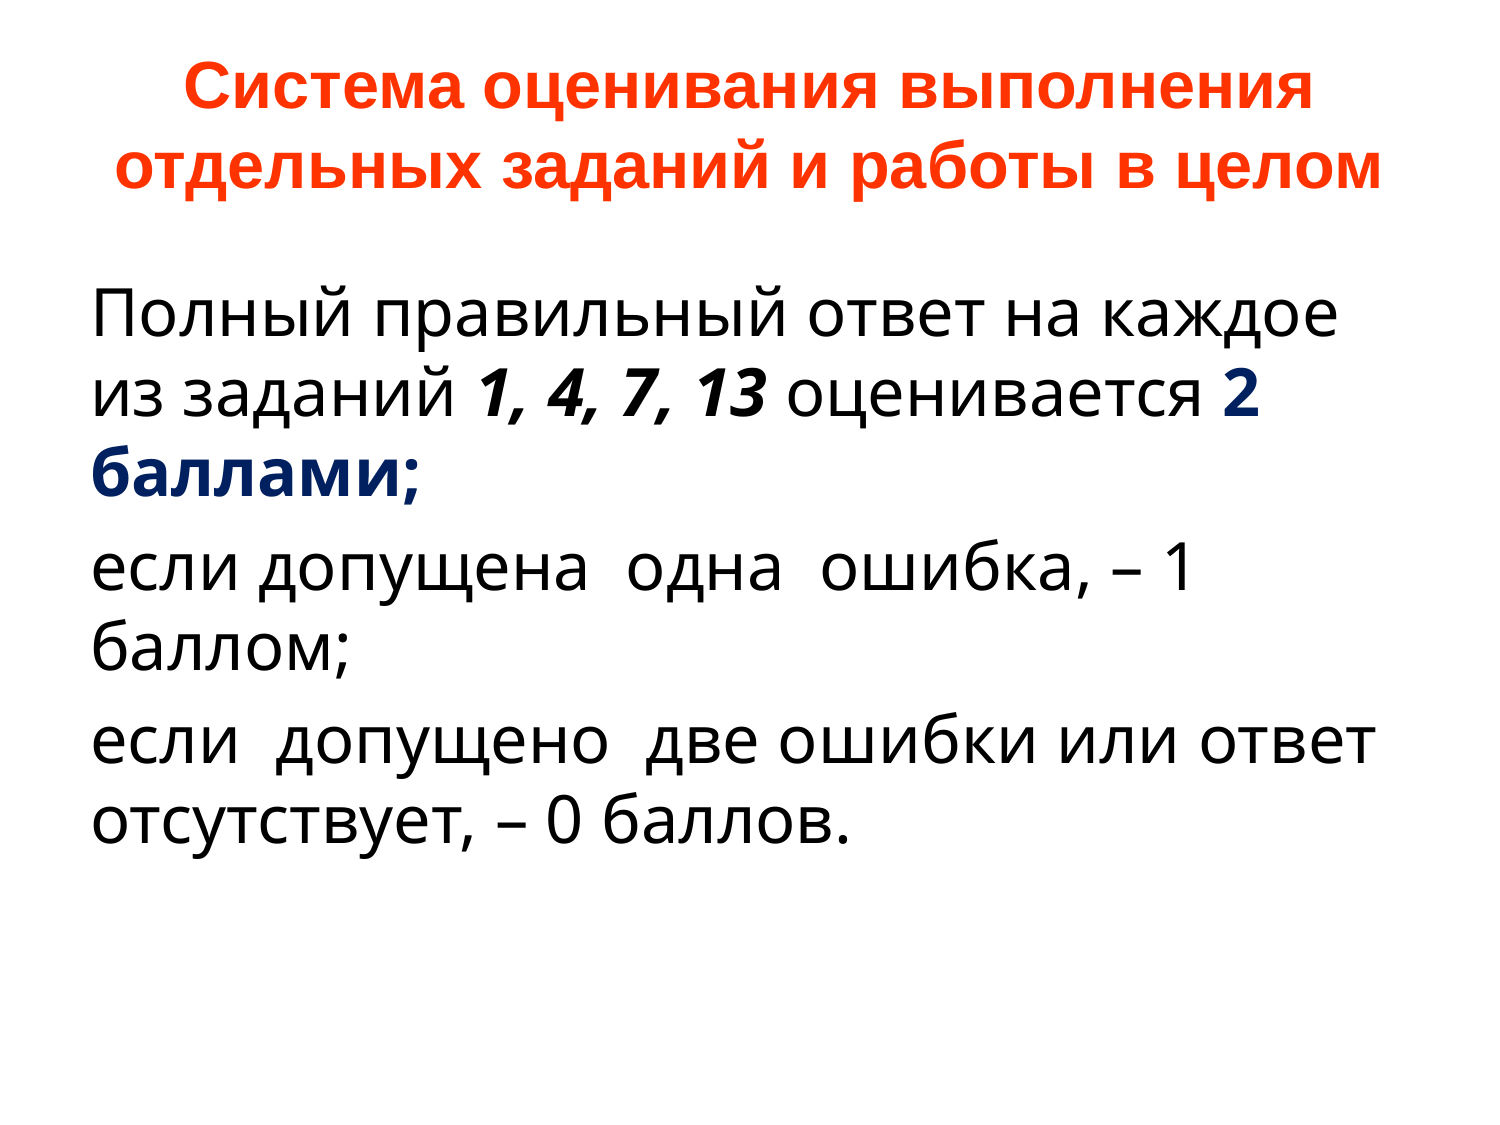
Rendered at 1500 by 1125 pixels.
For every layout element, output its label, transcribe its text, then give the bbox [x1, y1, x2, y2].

list Полный правильный ответ на каждое из заданий 1, 4, 7, 13 оценивается 2 баллами; если допущена одна ошибка, – 1 баллом; если допущено две ошибки или ответ отсутствует, – 0 баллов. [75, 262, 1425, 1005]
title Система оценивания выполнения отдельных заданий и работы в целом [75, 45, 1425, 200]
